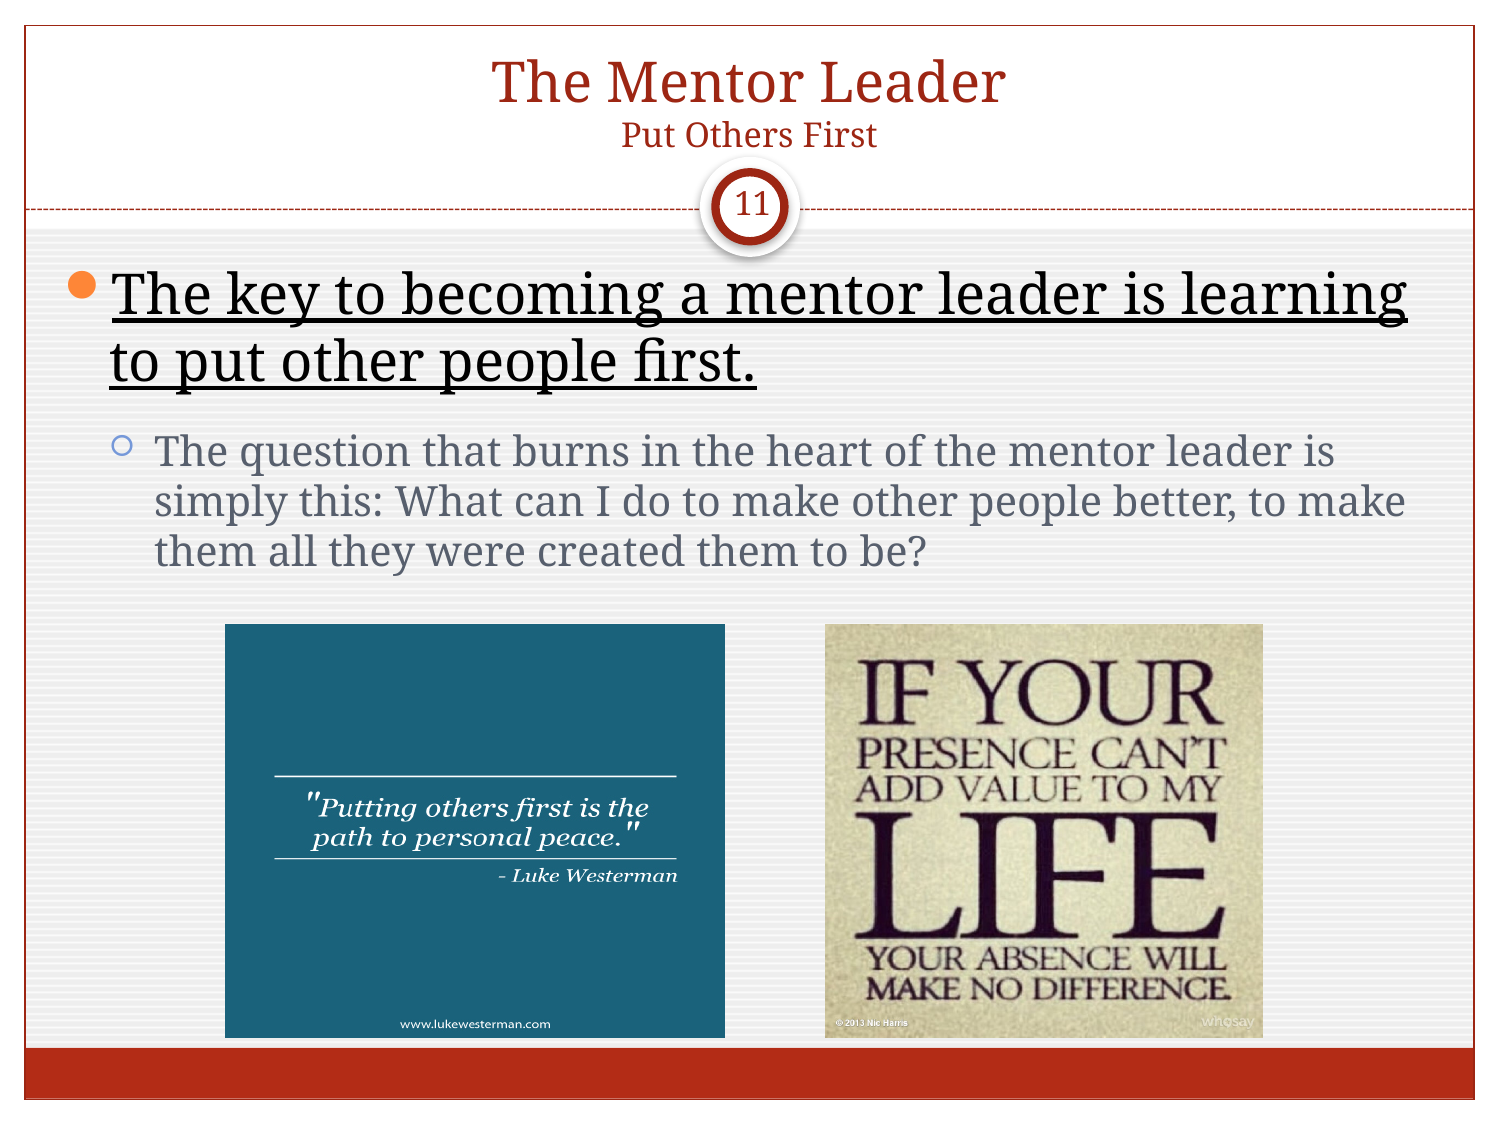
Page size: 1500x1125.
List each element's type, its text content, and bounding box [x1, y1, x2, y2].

slide_number 11 [715, 168, 791, 241]
picture [824, 624, 1263, 1038]
list The key to becoming a mentor leader is learning to put other people first. The question that burns in the heart of the mentor leader is simply this: What can I do to make other people better, to make them all they were created them to be? [49, 250, 1445, 1001]
title The Mentor Leader Put Others First [49, 37, 1450, 162]
picture [224, 624, 726, 1038]
